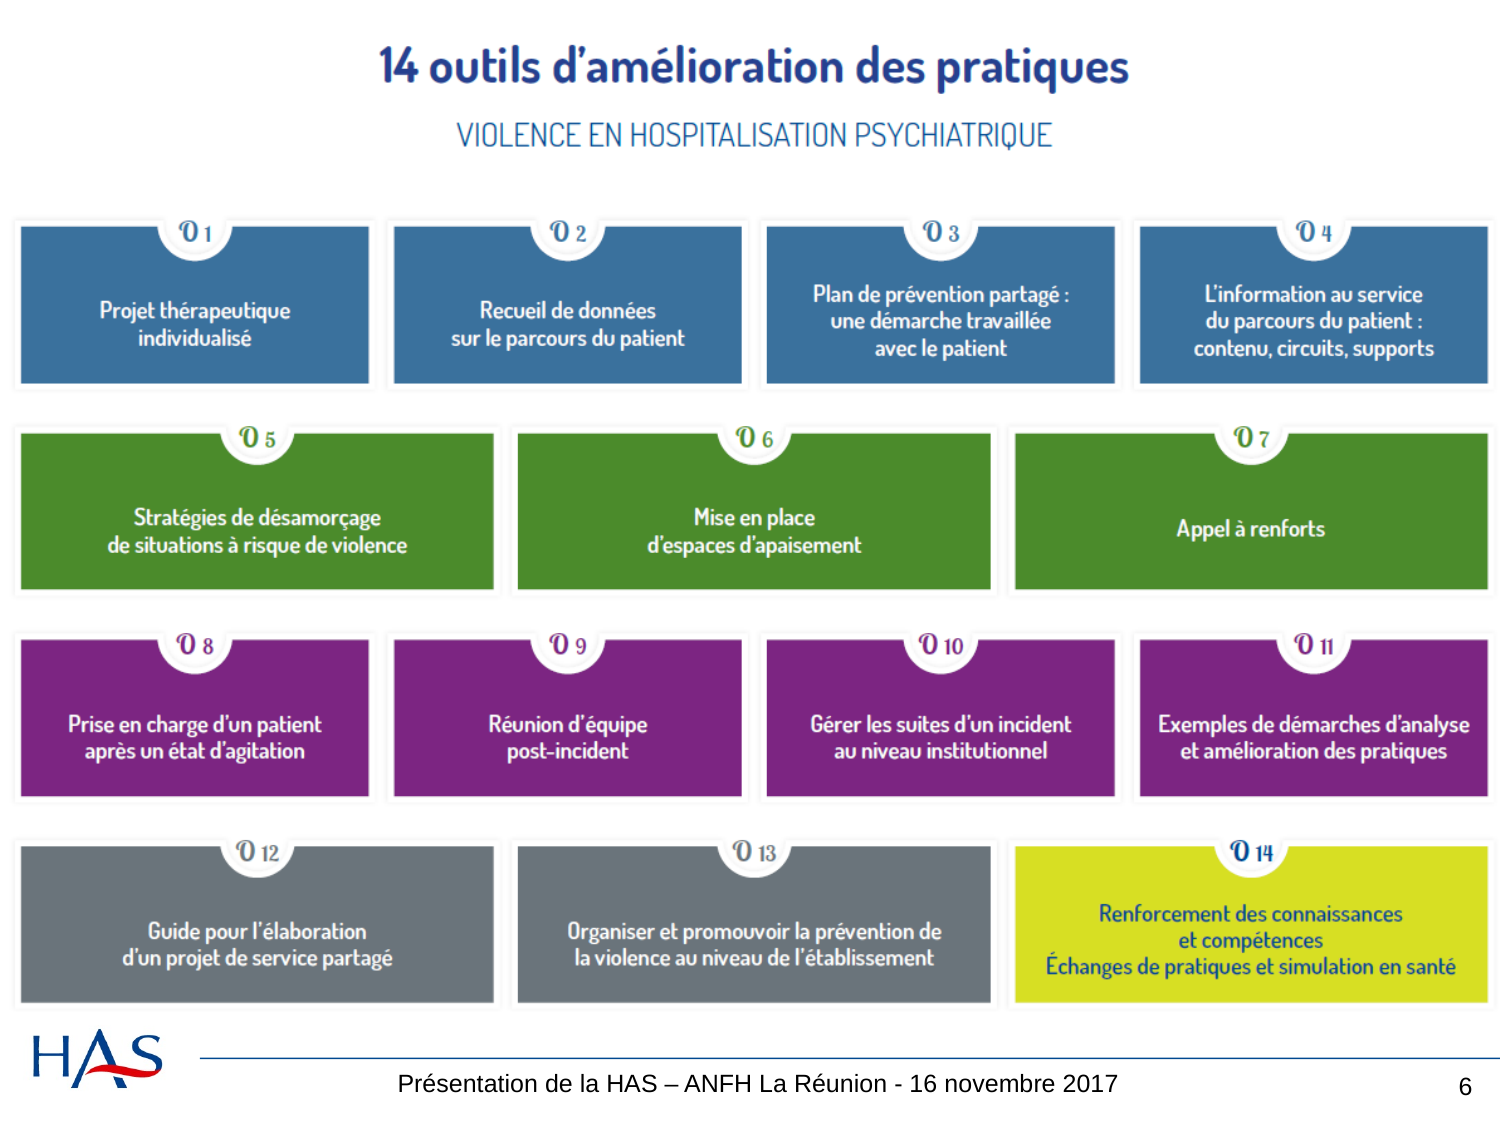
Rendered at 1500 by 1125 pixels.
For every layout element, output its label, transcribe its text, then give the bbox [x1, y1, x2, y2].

slide_number 6 [1175, 1062, 1488, 1125]
picture [0, 0, 1500, 1125]
